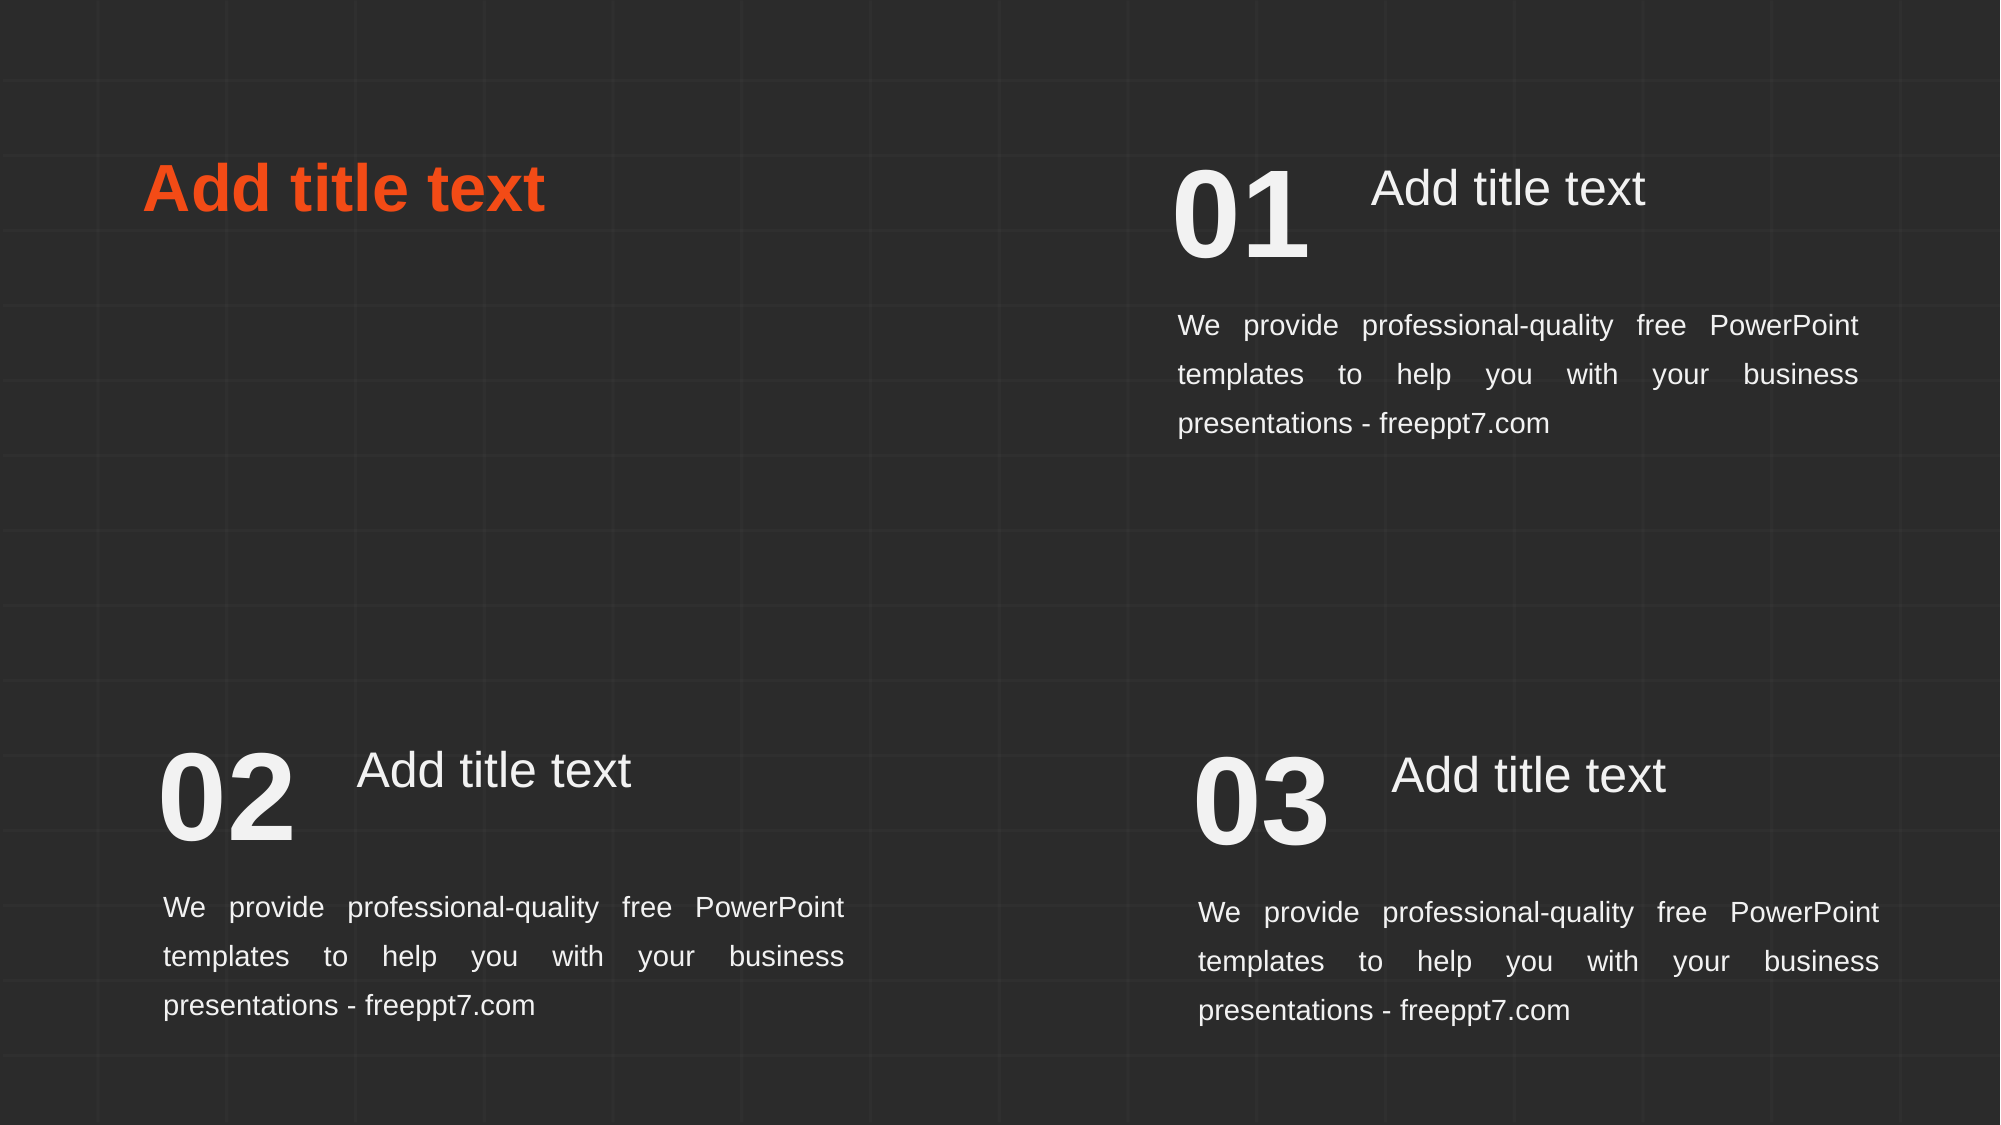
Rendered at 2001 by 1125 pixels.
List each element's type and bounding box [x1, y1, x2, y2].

text_box [141, 707, 846, 1018]
text_box [1176, 712, 1881, 1023]
text_box [1156, 125, 1860, 436]
text_box [3, 0, 2000, 1123]
